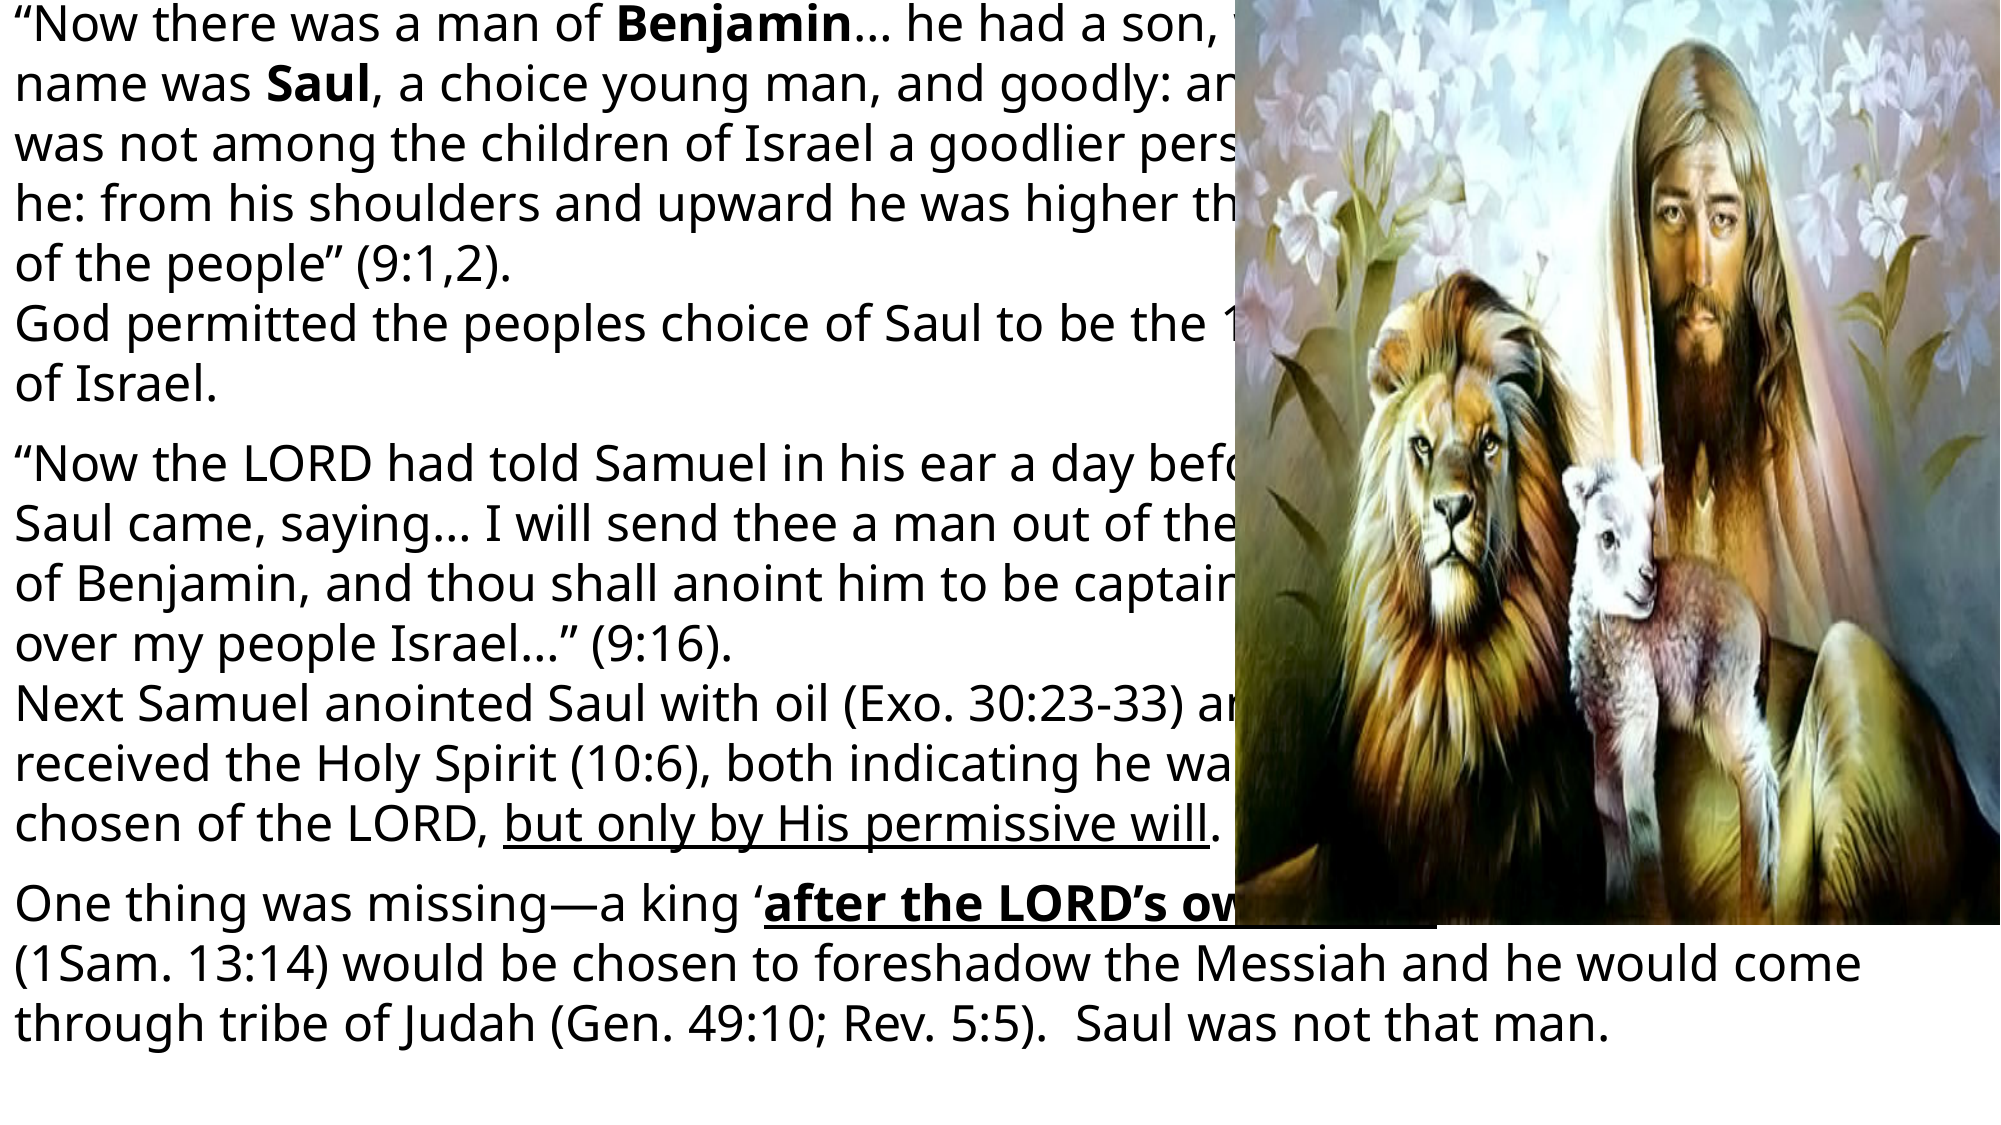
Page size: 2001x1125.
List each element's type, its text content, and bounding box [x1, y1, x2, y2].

picture [1235, 0, 2000, 925]
text_box “Now there was a man of Benjamin… he had a son, whose name was Saul, a choice young man, and goodly: and there was not among the children of Israel a goodlier person than he: from his shoulders and upward he was higher than any of the people” (9:1,2). God permitted the peoples choice of Saul to be the 1st king of Israel. “Now the LORD had told Samuel in his ear a day before Saul came, saying… I will send thee a man out of the land of Benjamin, and thou shall anoint him to be captain [king] over my people Israel…” (9:16). Next Samuel anointed Saul with oil (Exo. 30:23-33) and he received the Holy Spirit (10:6), both indicating he was chosen of the LORD, but only by His permissive will. One thing was missing—a king ‘after the LORD’s own heart’ (1Sam. 13:14) would be chosen to foreshadow the Messiah and he would come through tribe of Judah (Gen. 49:10; Rev. 5:5). Saul was not that man. [0, 0, 1988, 1059]
